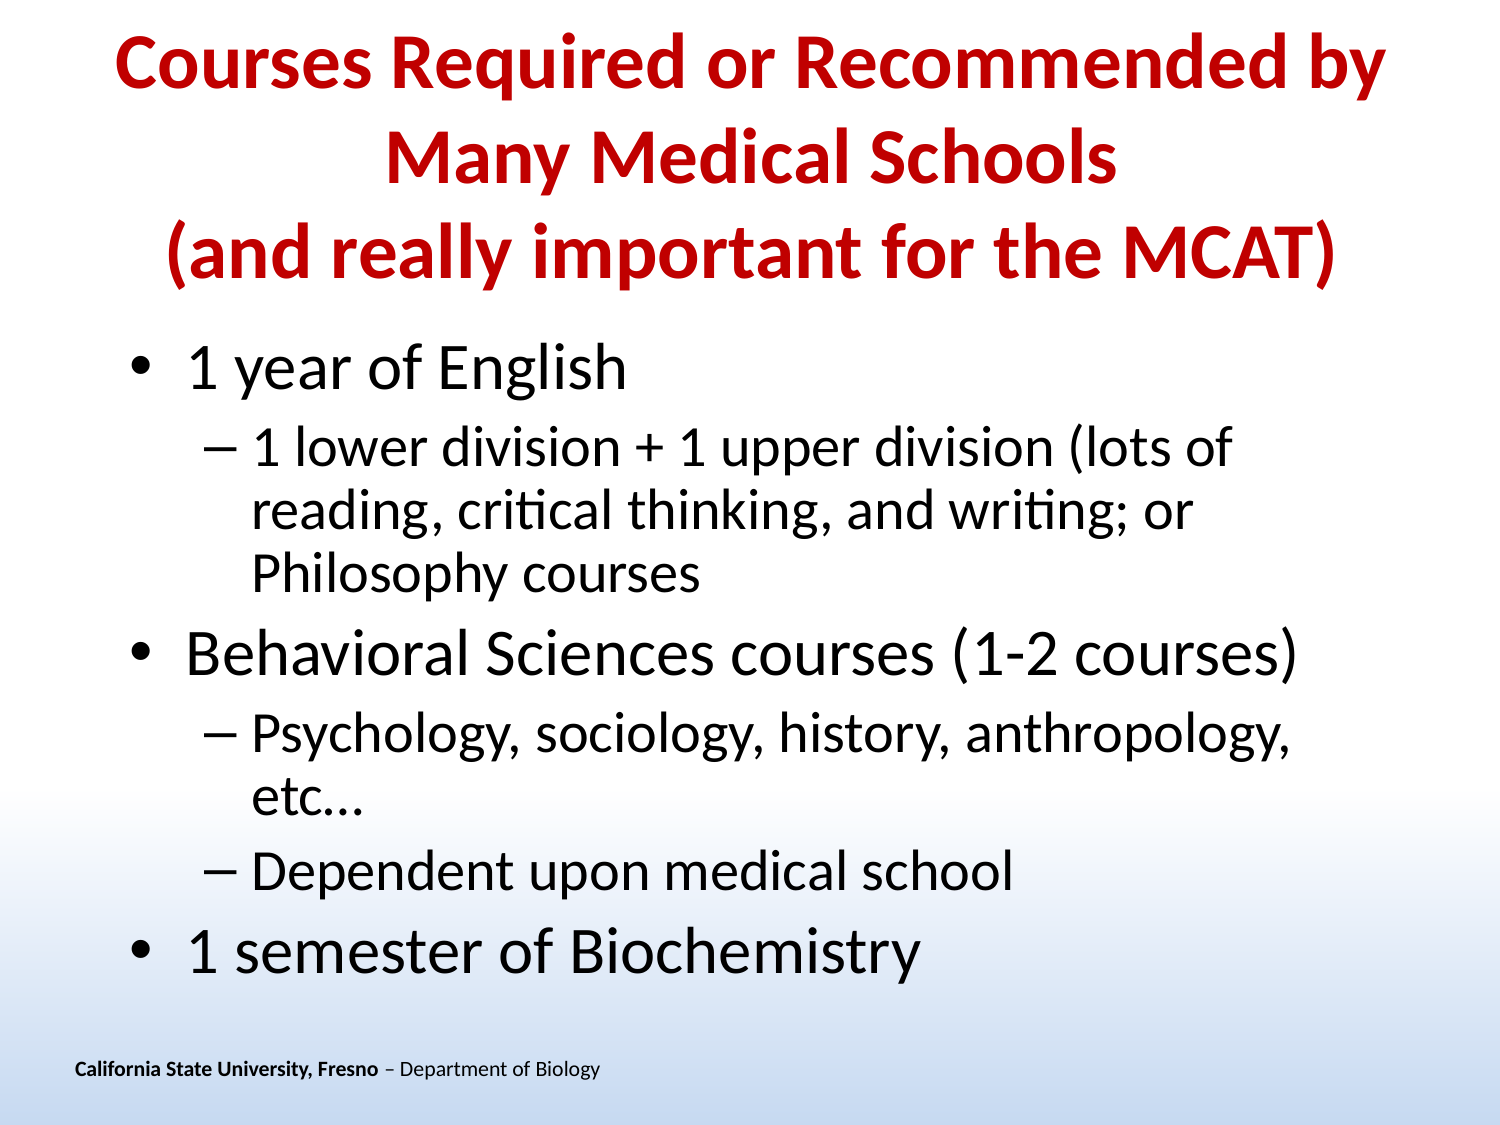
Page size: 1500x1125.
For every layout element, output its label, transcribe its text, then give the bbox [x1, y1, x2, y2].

title Courses Required or Recommended by Many Medical Schools (and really important for the MCAT) [3, 1, 1500, 264]
list 1 year of English 1 lower division + 1 upper division (lots of reading, critical thinking, and writing; or Philosophy courses Behavioral Sciences courses (1-2 courses) Psychology, sociology, history, anthropology, etc… Dependent upon medical school 1 semester of Biochemistry [114, 324, 1390, 913]
